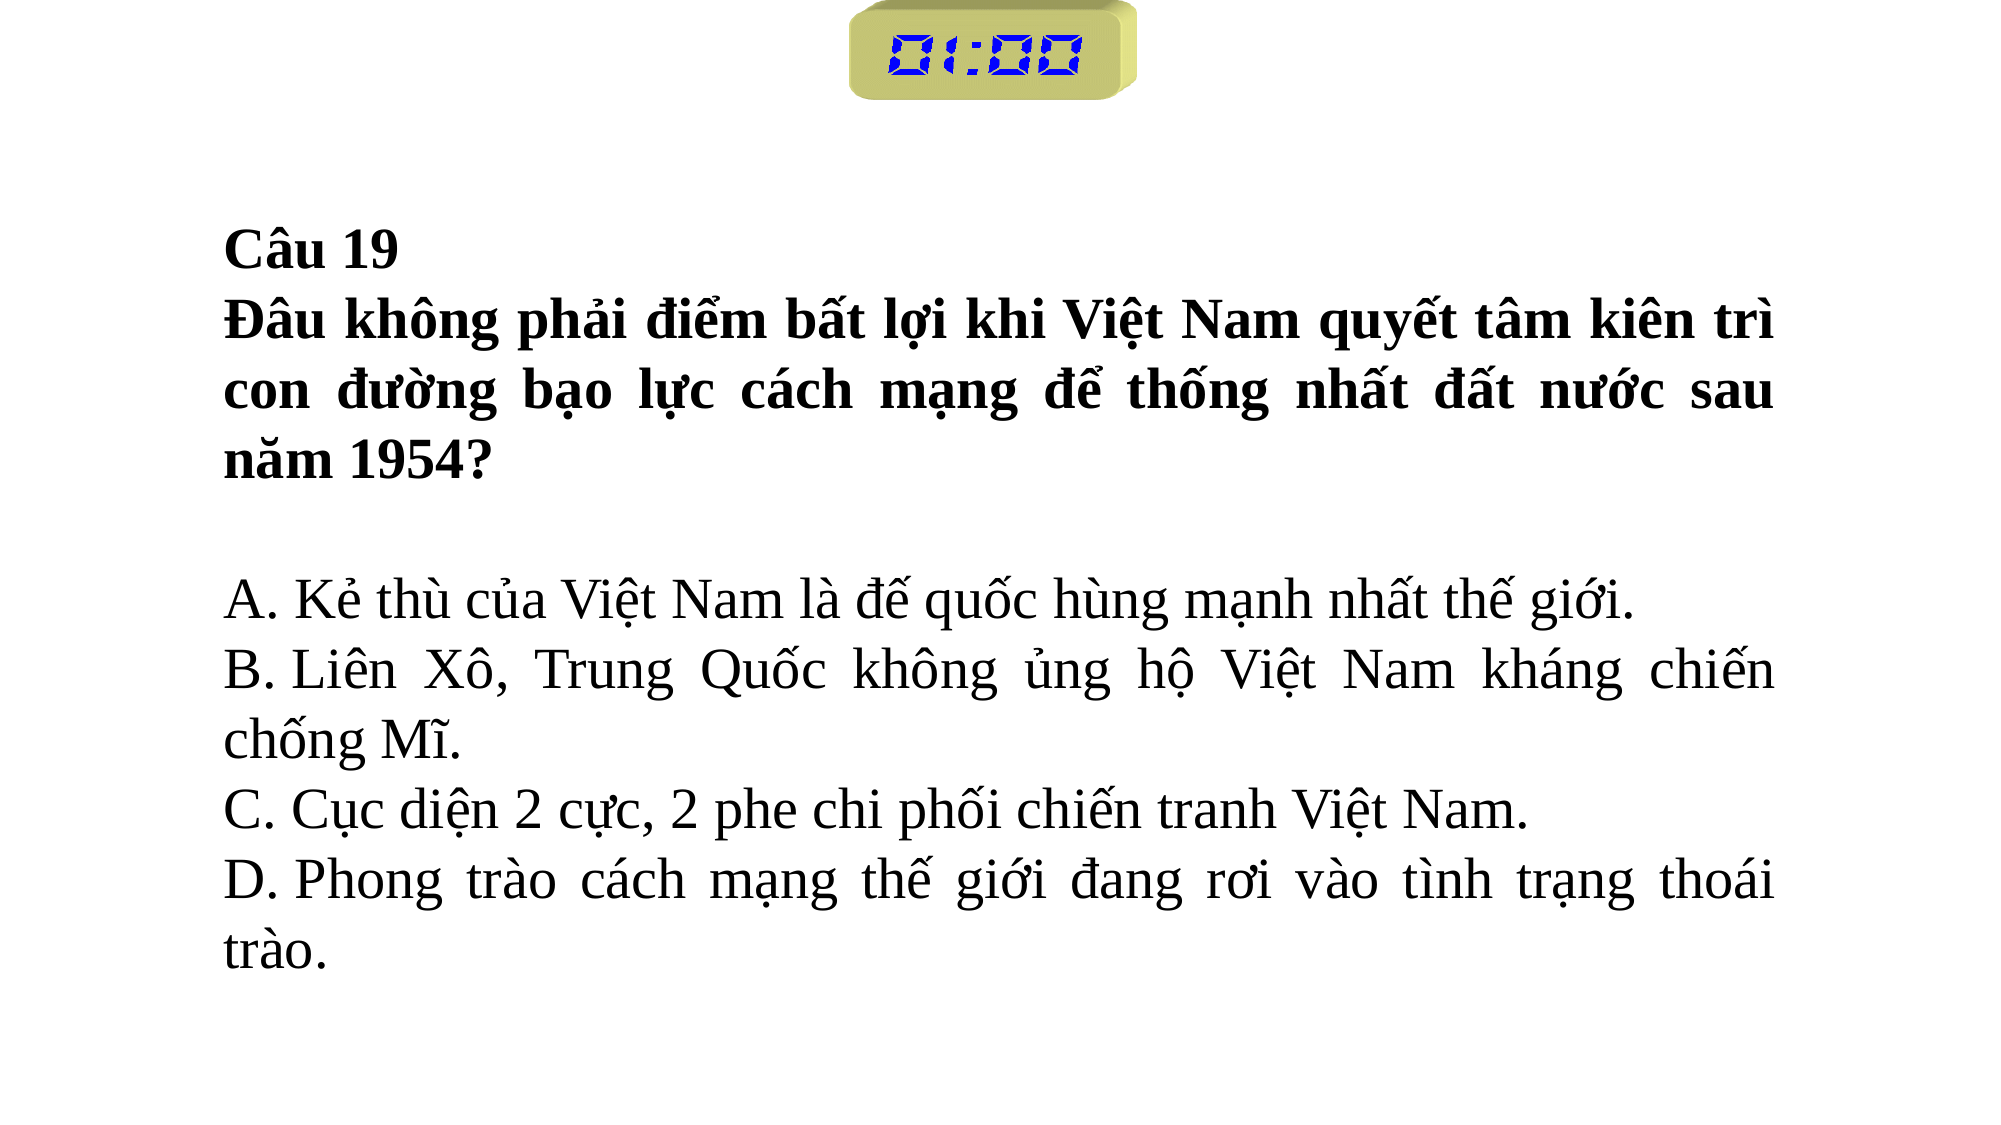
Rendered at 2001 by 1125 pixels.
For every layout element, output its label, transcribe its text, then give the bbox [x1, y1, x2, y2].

picture [848, 0, 1137, 101]
text_box Câu 19 Đâu không phải điểm bất lợi khi Việt Nam quyết tâm kiên trì con đường bạo lực cách mạng để thống nhất đất nước sau năm 1954? A. Kẻ thù của Việt Nam là đế quốc hùng mạnh nhất thế giới. B. Liên Xô, Trung Quốc không ủng hộ Việt Nam kháng chiến chống Mĩ. C. Cục diện 2 cực, 2 phe chi phối chiến tranh Việt Nam. D. Phong trào cách mạng thế giới đang rơi vào tình trạng thoái trào. [49, 98, 1952, 1092]
